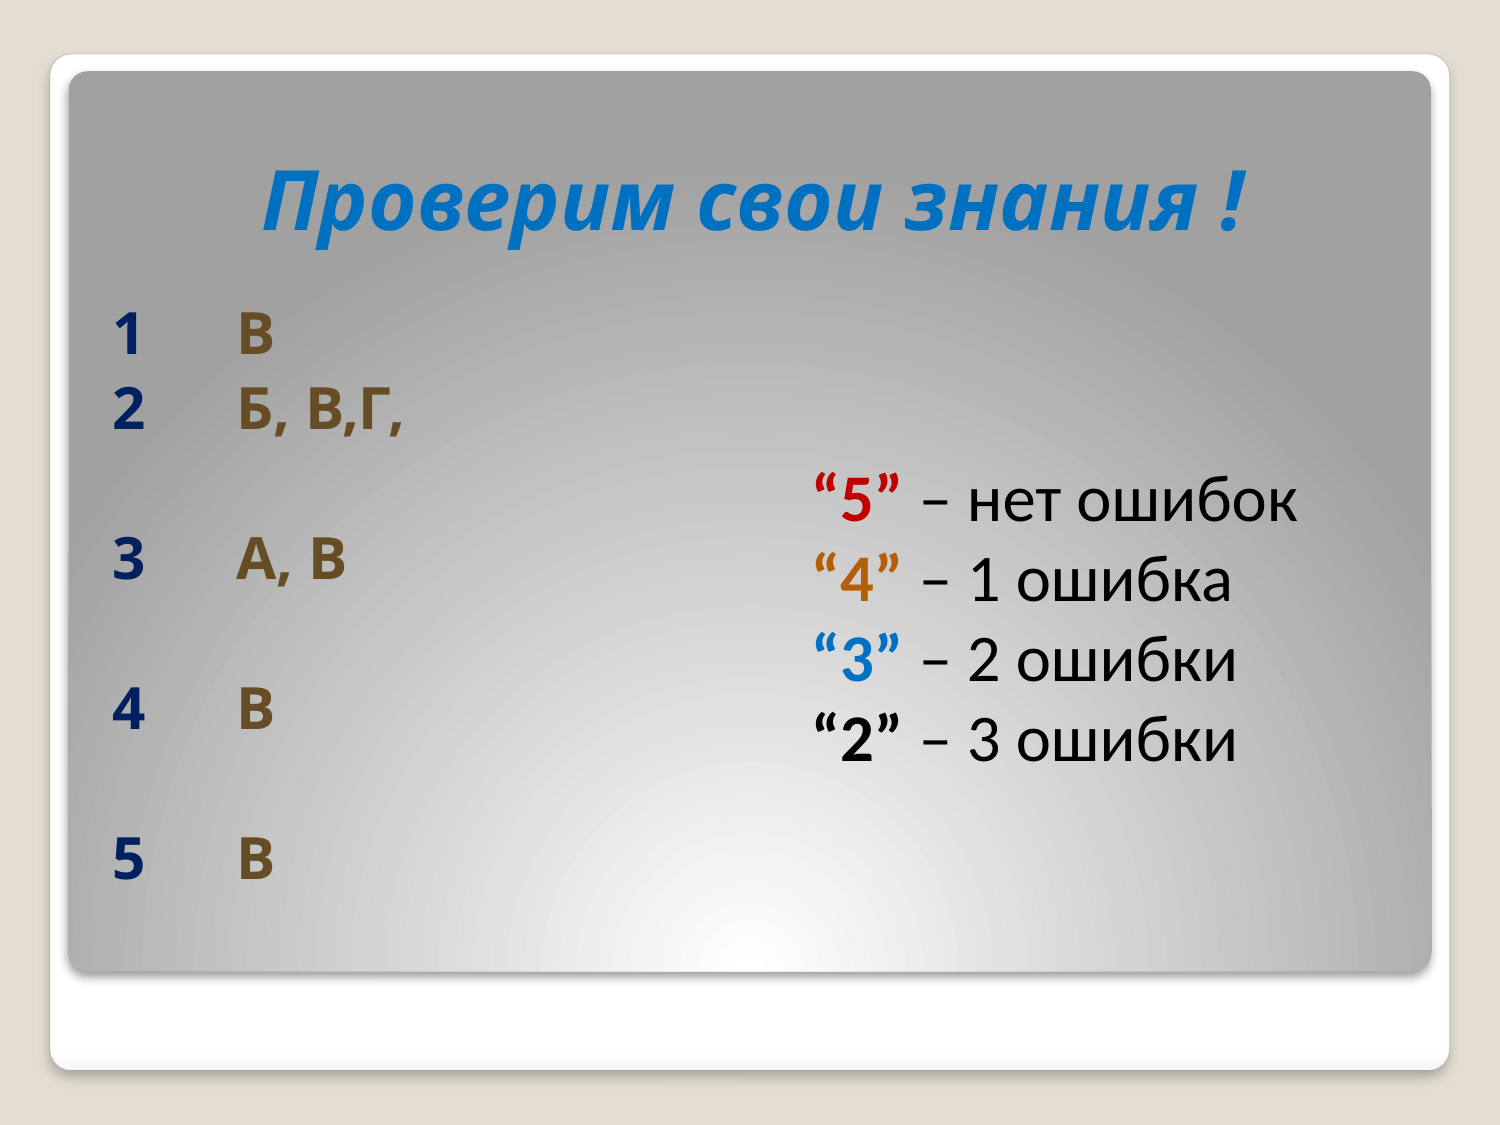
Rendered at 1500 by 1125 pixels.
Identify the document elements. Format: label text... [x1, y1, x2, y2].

list 1 В 2 Б, В,Г, 3 А, В 4 В 5 В [82, 281, 1425, 969]
text_box “5” – нет ошибок “4” – 1 ошибка “3” – 2 ошибки “2” – 3 ошибки [796, 447, 1418, 782]
title Проверим свои знания ! [82, 82, 1425, 255]
